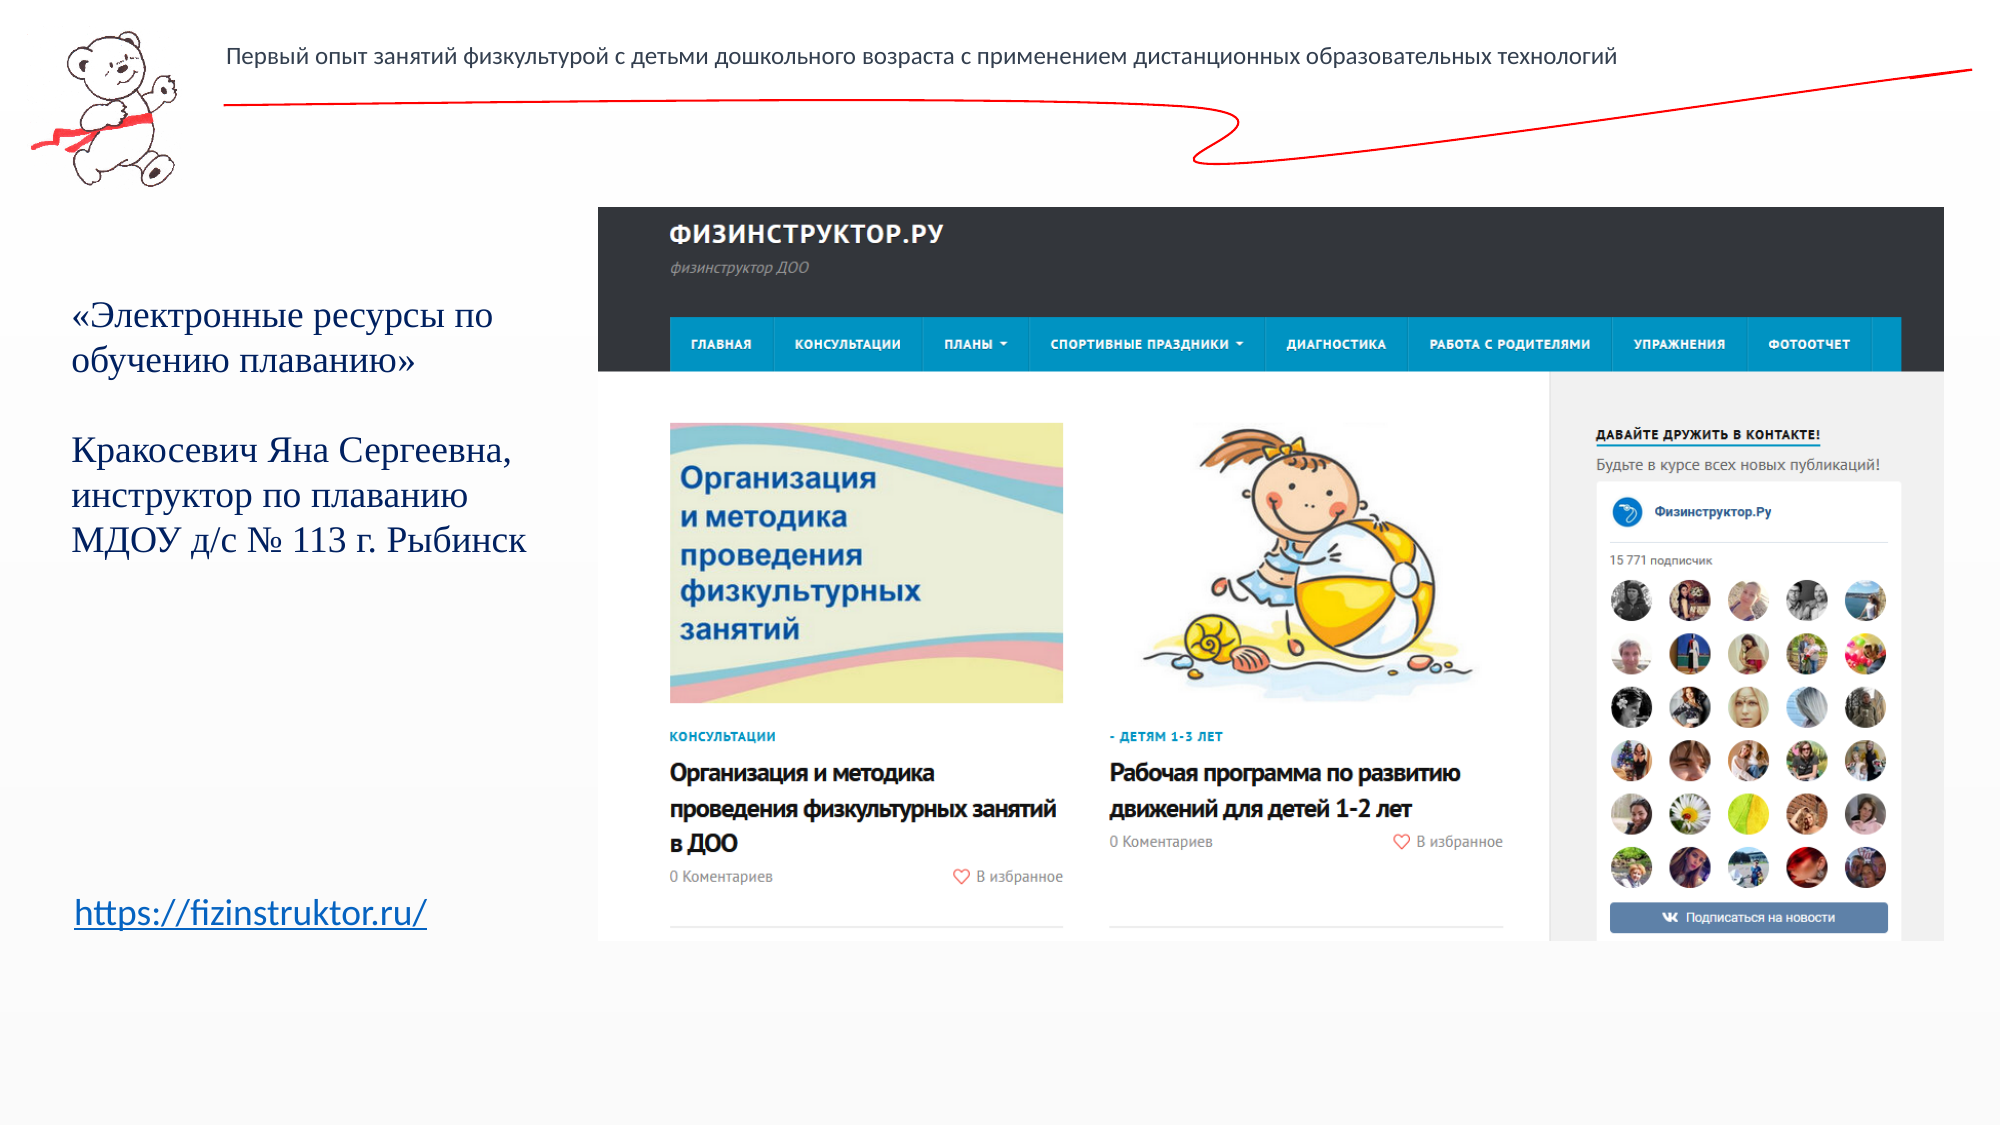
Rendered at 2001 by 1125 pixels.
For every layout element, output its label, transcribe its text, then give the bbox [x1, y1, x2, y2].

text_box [27, 25, 1973, 190]
text_box https://fizinstruktor.ru/ [59, 880, 443, 941]
text_box «Электронные ресурсы по обучению плаванию» Кракосевич Яна Сергеевна, инструктор по плаванию МДОУ д/с № 113 г. Рыбинск [56, 282, 598, 568]
picture [598, 207, 1944, 941]
